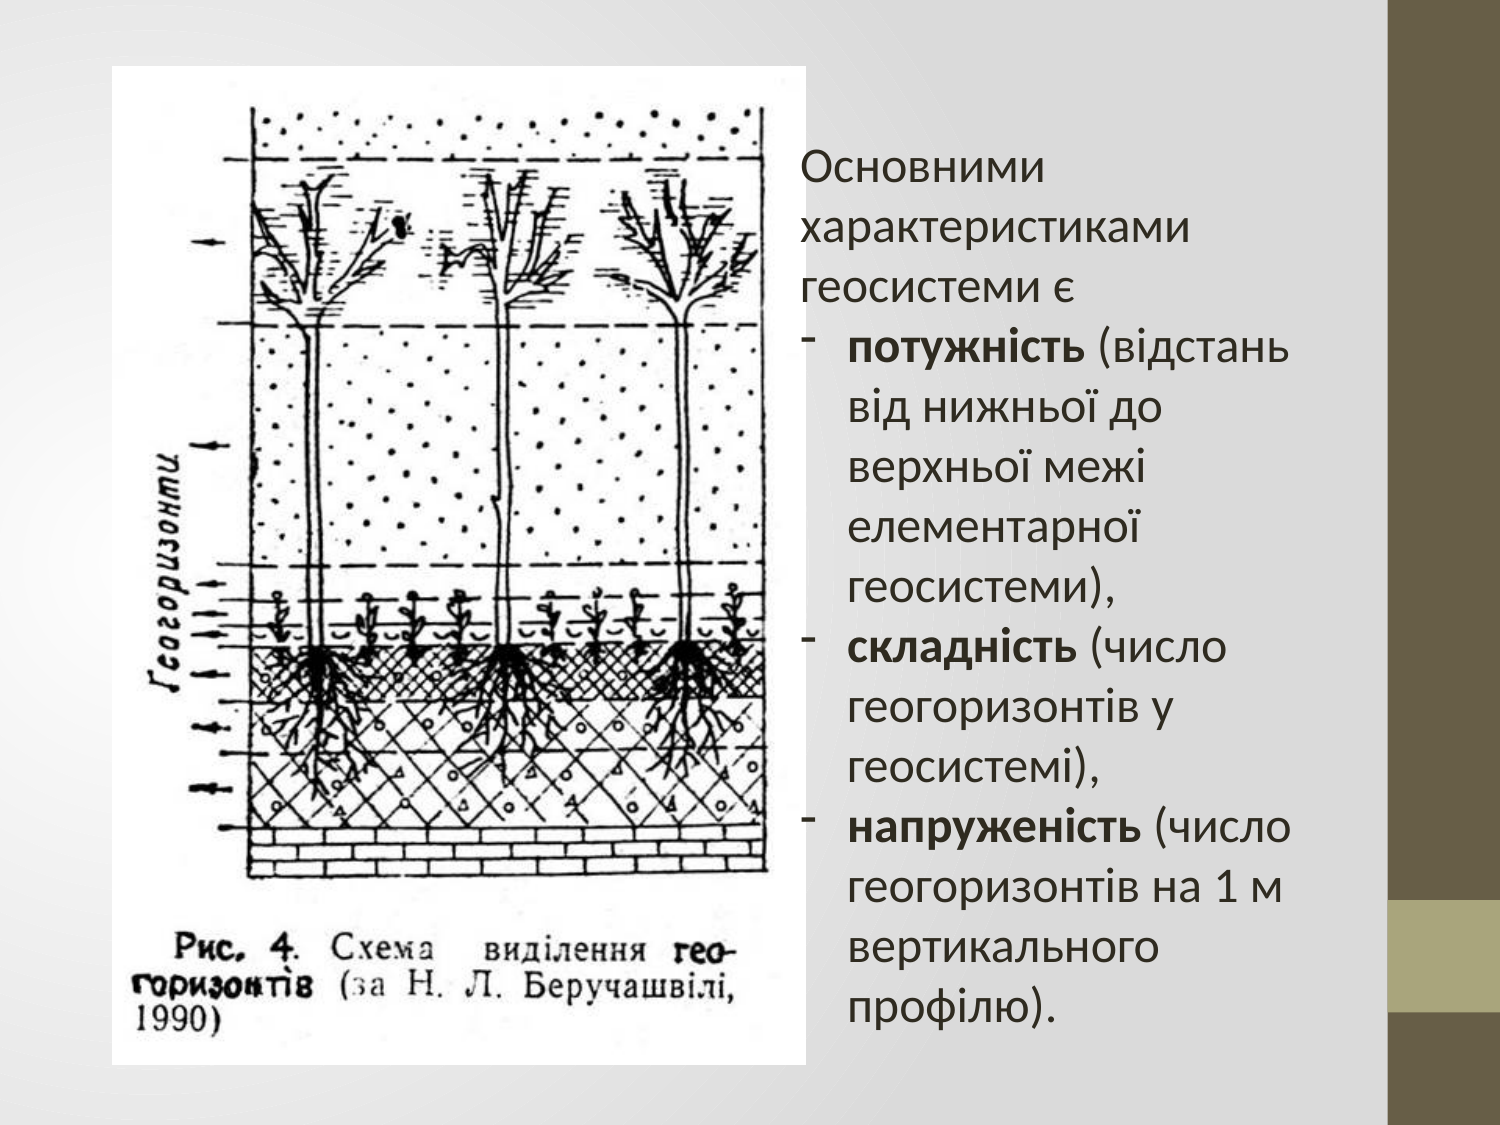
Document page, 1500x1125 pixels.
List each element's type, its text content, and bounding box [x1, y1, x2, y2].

picture [111, 65, 807, 1066]
text_box Основними характеристиками геосистеми є потужність (відстань від нижньої до верхньої межі елементарної геосистеми), складність (число геогоризонтів у геосистемі), напруженість (число геогоризонтів на 1 м вертикального профілю). [817, 125, 1329, 1041]
